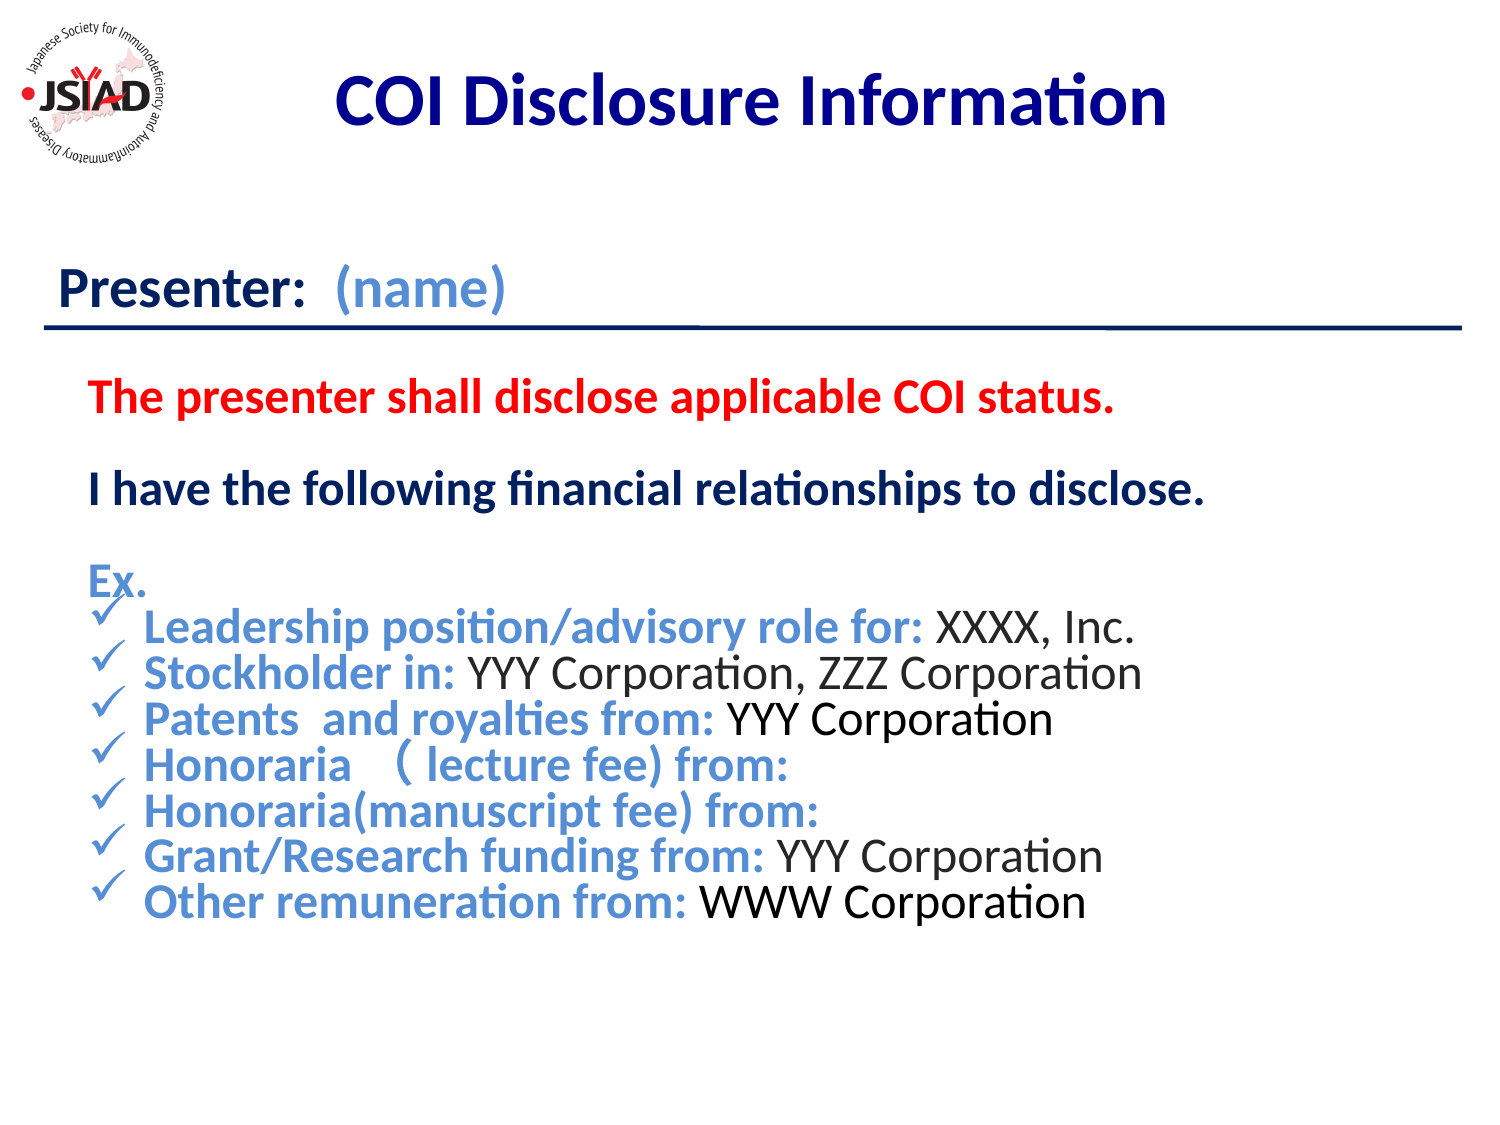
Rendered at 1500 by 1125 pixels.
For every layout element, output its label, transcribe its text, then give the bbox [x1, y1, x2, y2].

text_box Presenter: (name) [43, 241, 1438, 327]
text_box The presenter shall disclose applicable COI status. I have the following financial relationships to disclose. Ex. Leadership position/advisory role for: XXXX, Inc. Stockholder in: YYY Corporation, ZZZ Corporation Patents and royalties from: YYY Corporation Honoraria（lecture fee) from: Honoraria(manuscript fee) from: Grant/Research funding from: YYY Corporation Other remuneration from: WWW Corporation [72, 377, 1399, 797]
title COI Disclosure Information [90, 35, 1415, 149]
picture [13, 11, 170, 169]
